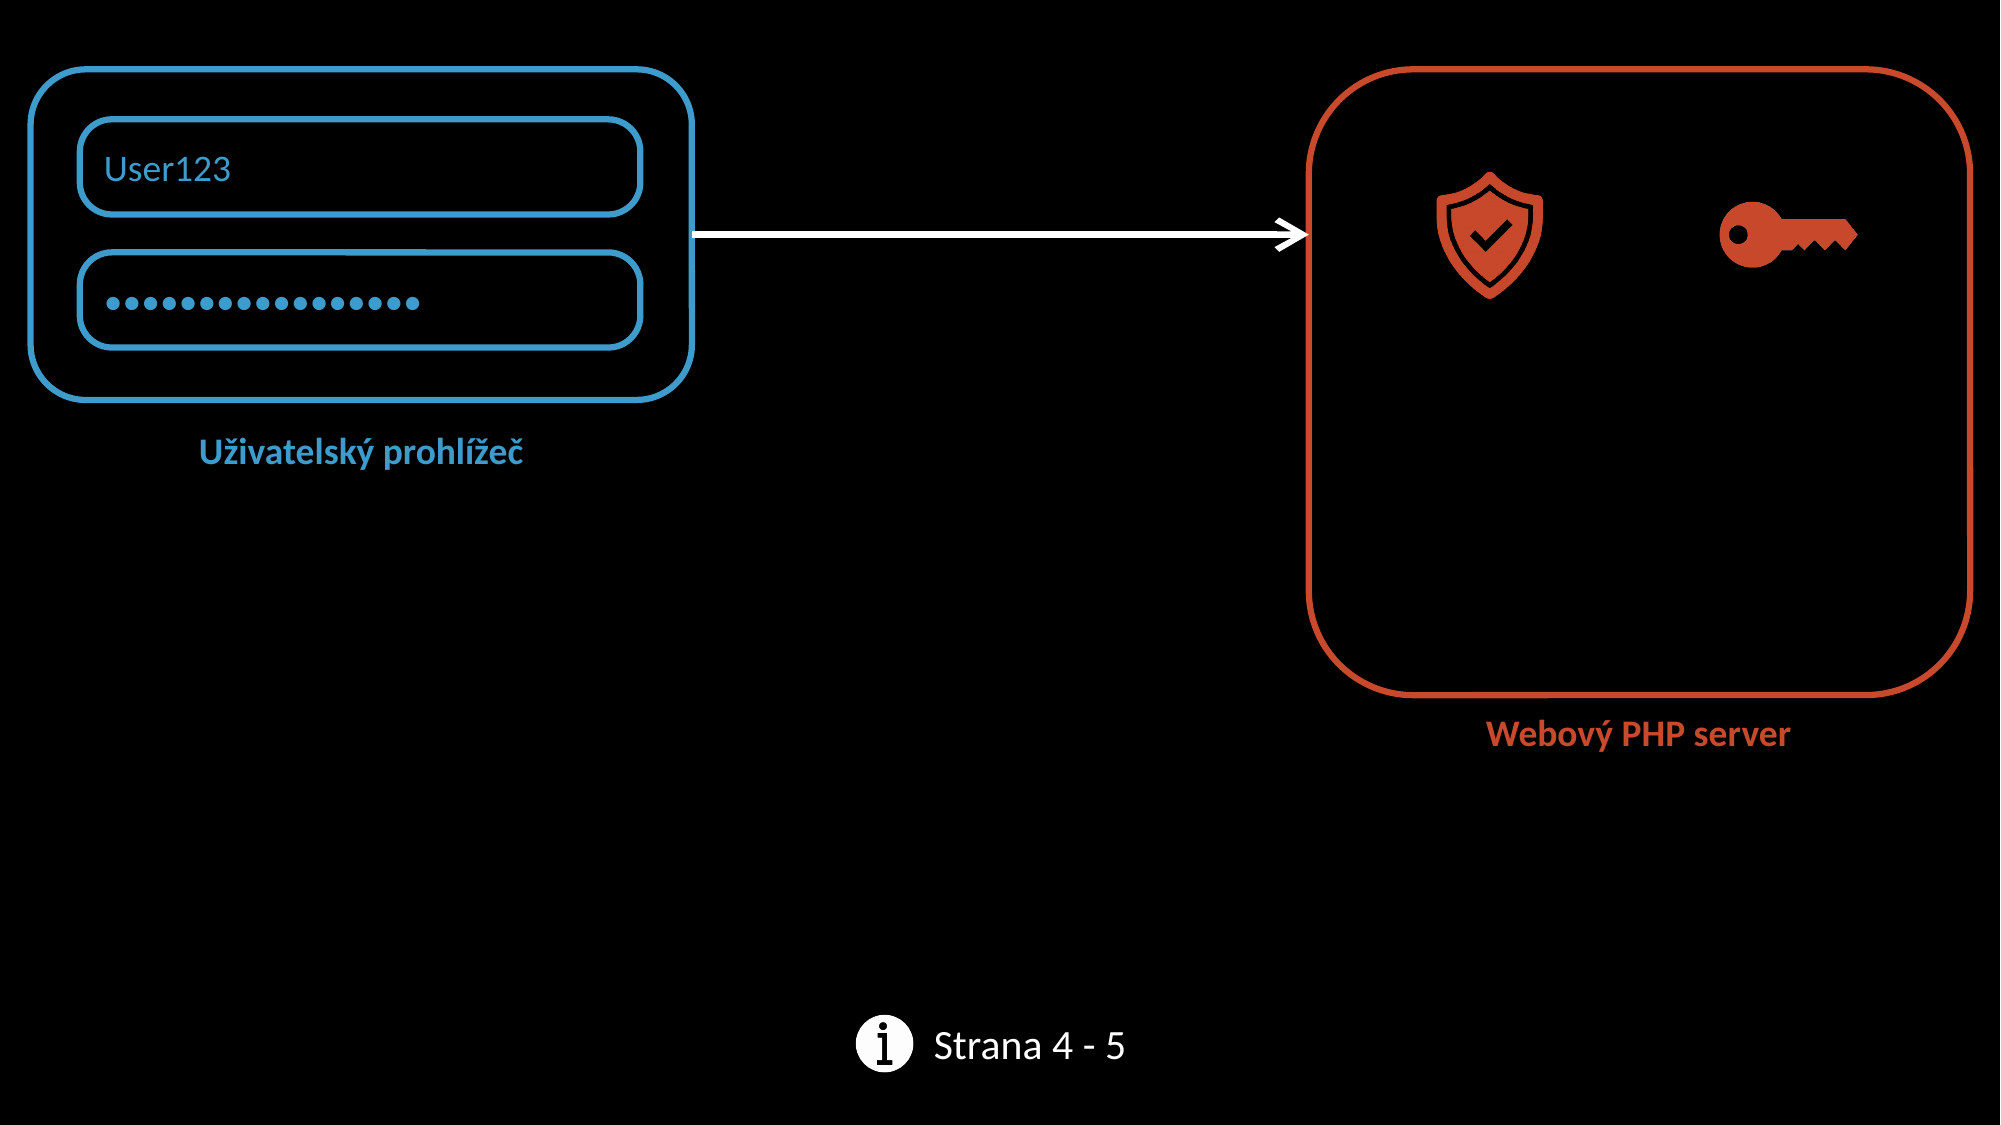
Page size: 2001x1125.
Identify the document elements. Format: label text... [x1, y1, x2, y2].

picture [1414, 159, 1565, 310]
picture [1713, 159, 1864, 310]
text_box Uživatelský prohlížeč [30, 419, 692, 480]
text_box Strana 4 - 5 [921, 1010, 1142, 1076]
text_box Webový PHP server [1308, 701, 1970, 761]
picture [848, 1007, 921, 1080]
text_box [30, 69, 692, 400]
text_box [1308, 69, 1971, 696]
